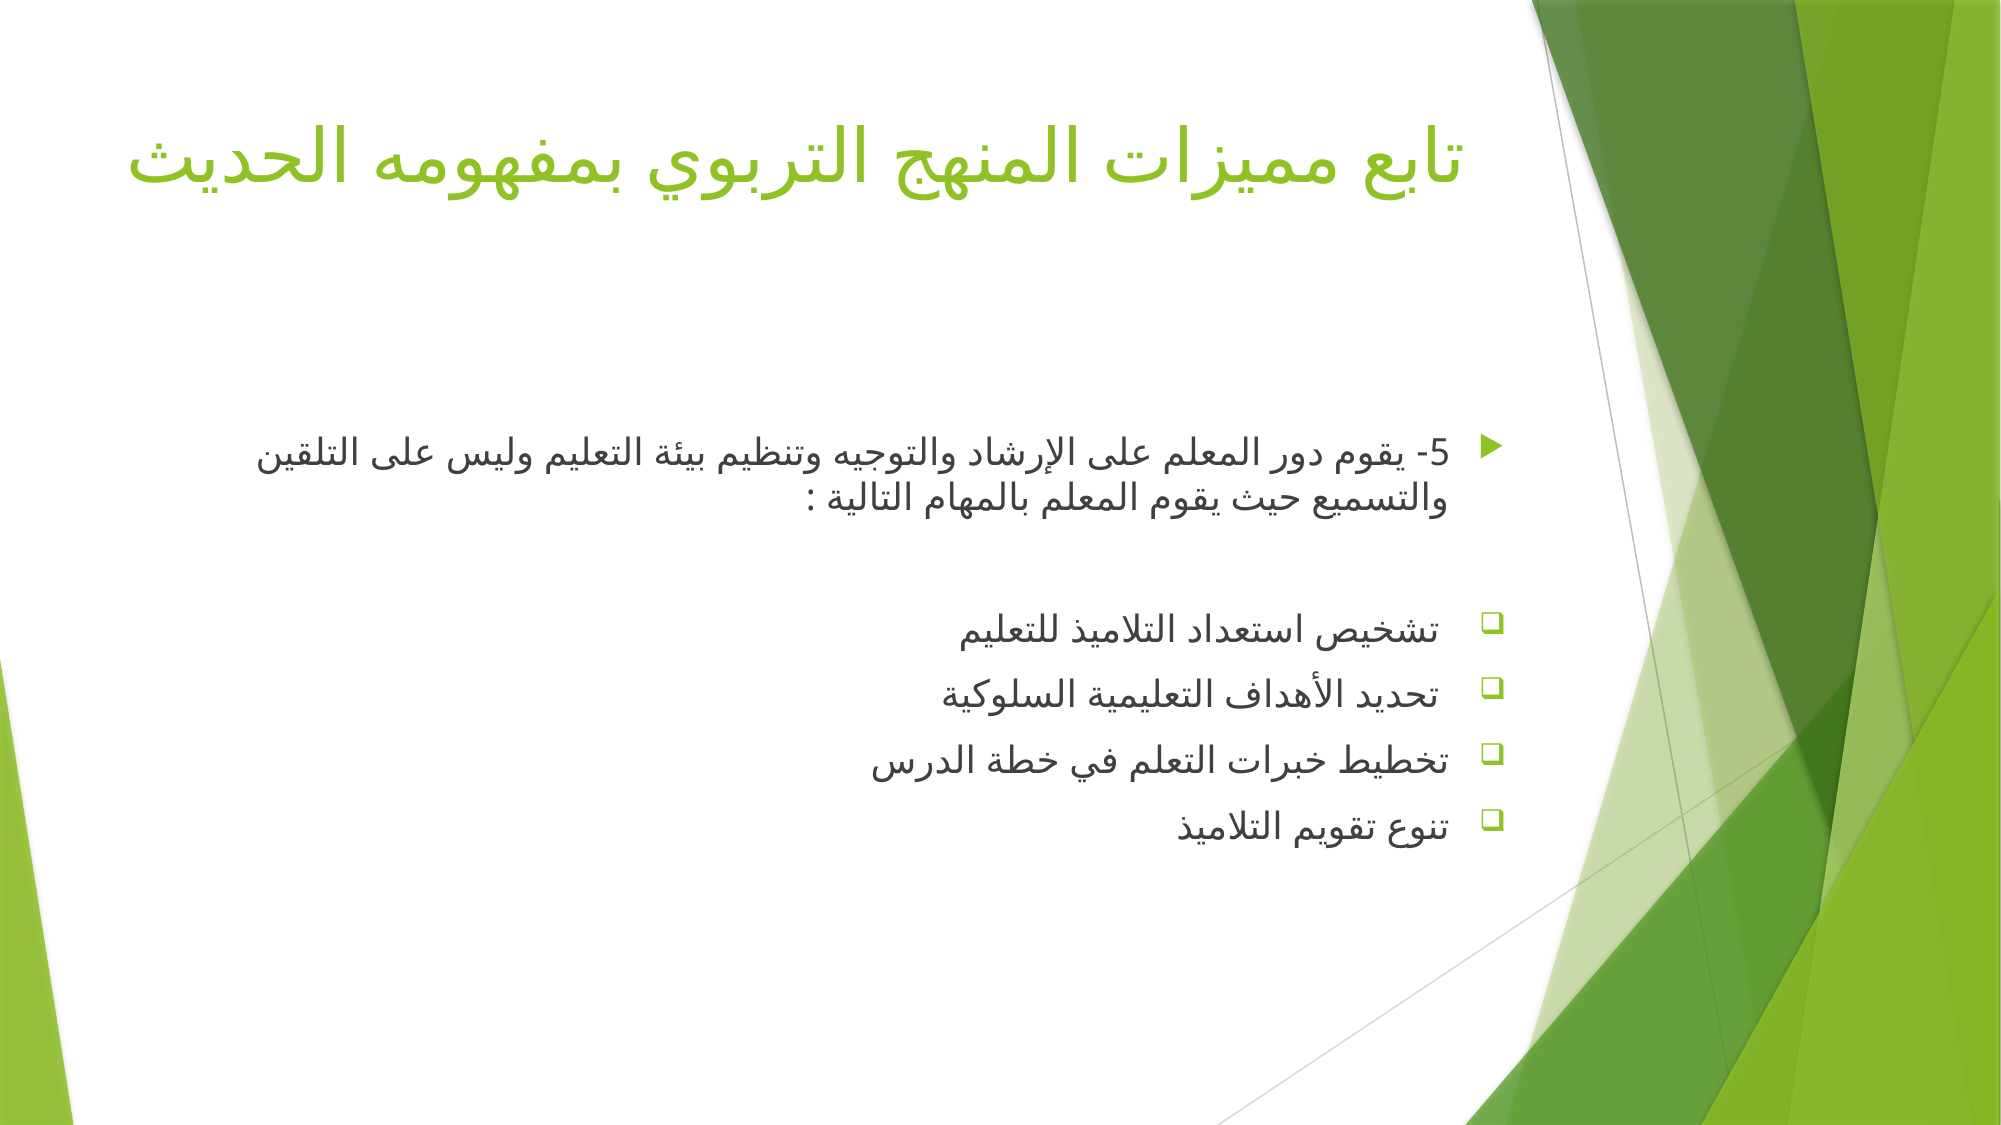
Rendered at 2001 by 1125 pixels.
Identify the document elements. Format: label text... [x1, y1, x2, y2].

title تابع مميزات المنهج التربوي بمفهومه الحديث [111, 99, 1522, 317]
list 5- يقوم دور المعلم على الإرشاد والتوجيه وتنظيم بيئة التعليم وليس على التلقين والتسميع حيث يقوم المعلم بالمهام التالية : تشخيص استعداد التلاميذ للتعليم تحديد الأهداف التعليمية السلوكية تخطيط خبرات التعلم في خطة الدرس تنوع تقويم التلاميذ [111, 354, 1522, 992]
